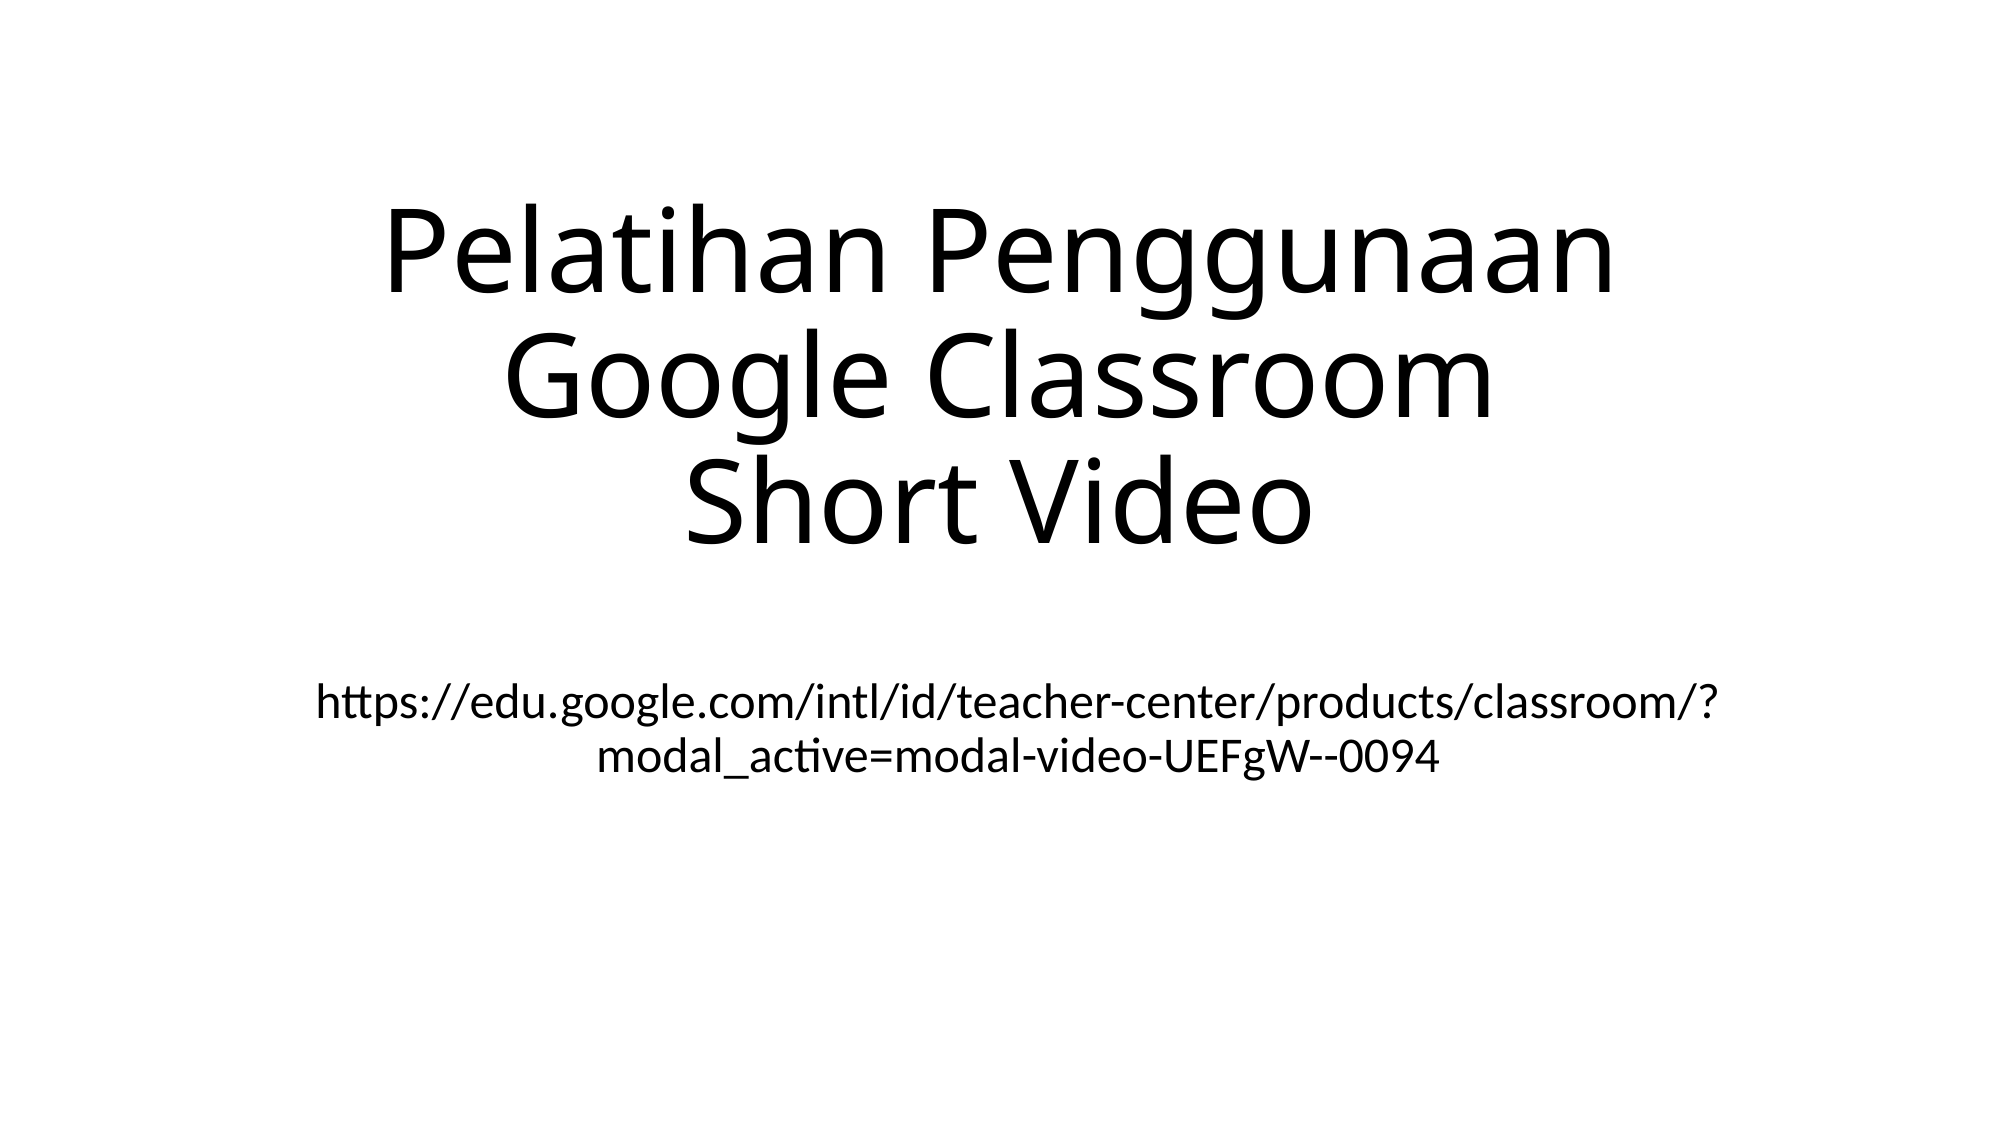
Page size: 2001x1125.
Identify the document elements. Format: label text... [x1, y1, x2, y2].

title Pelatihan Penggunaan Google Classroom Short Video [249, 184, 1750, 576]
subtitle https://edu.google.com/intl/id/teacher-center/products/classroom/?modal_active=modal-video-UEFgW--0094 [268, 668, 1769, 830]
